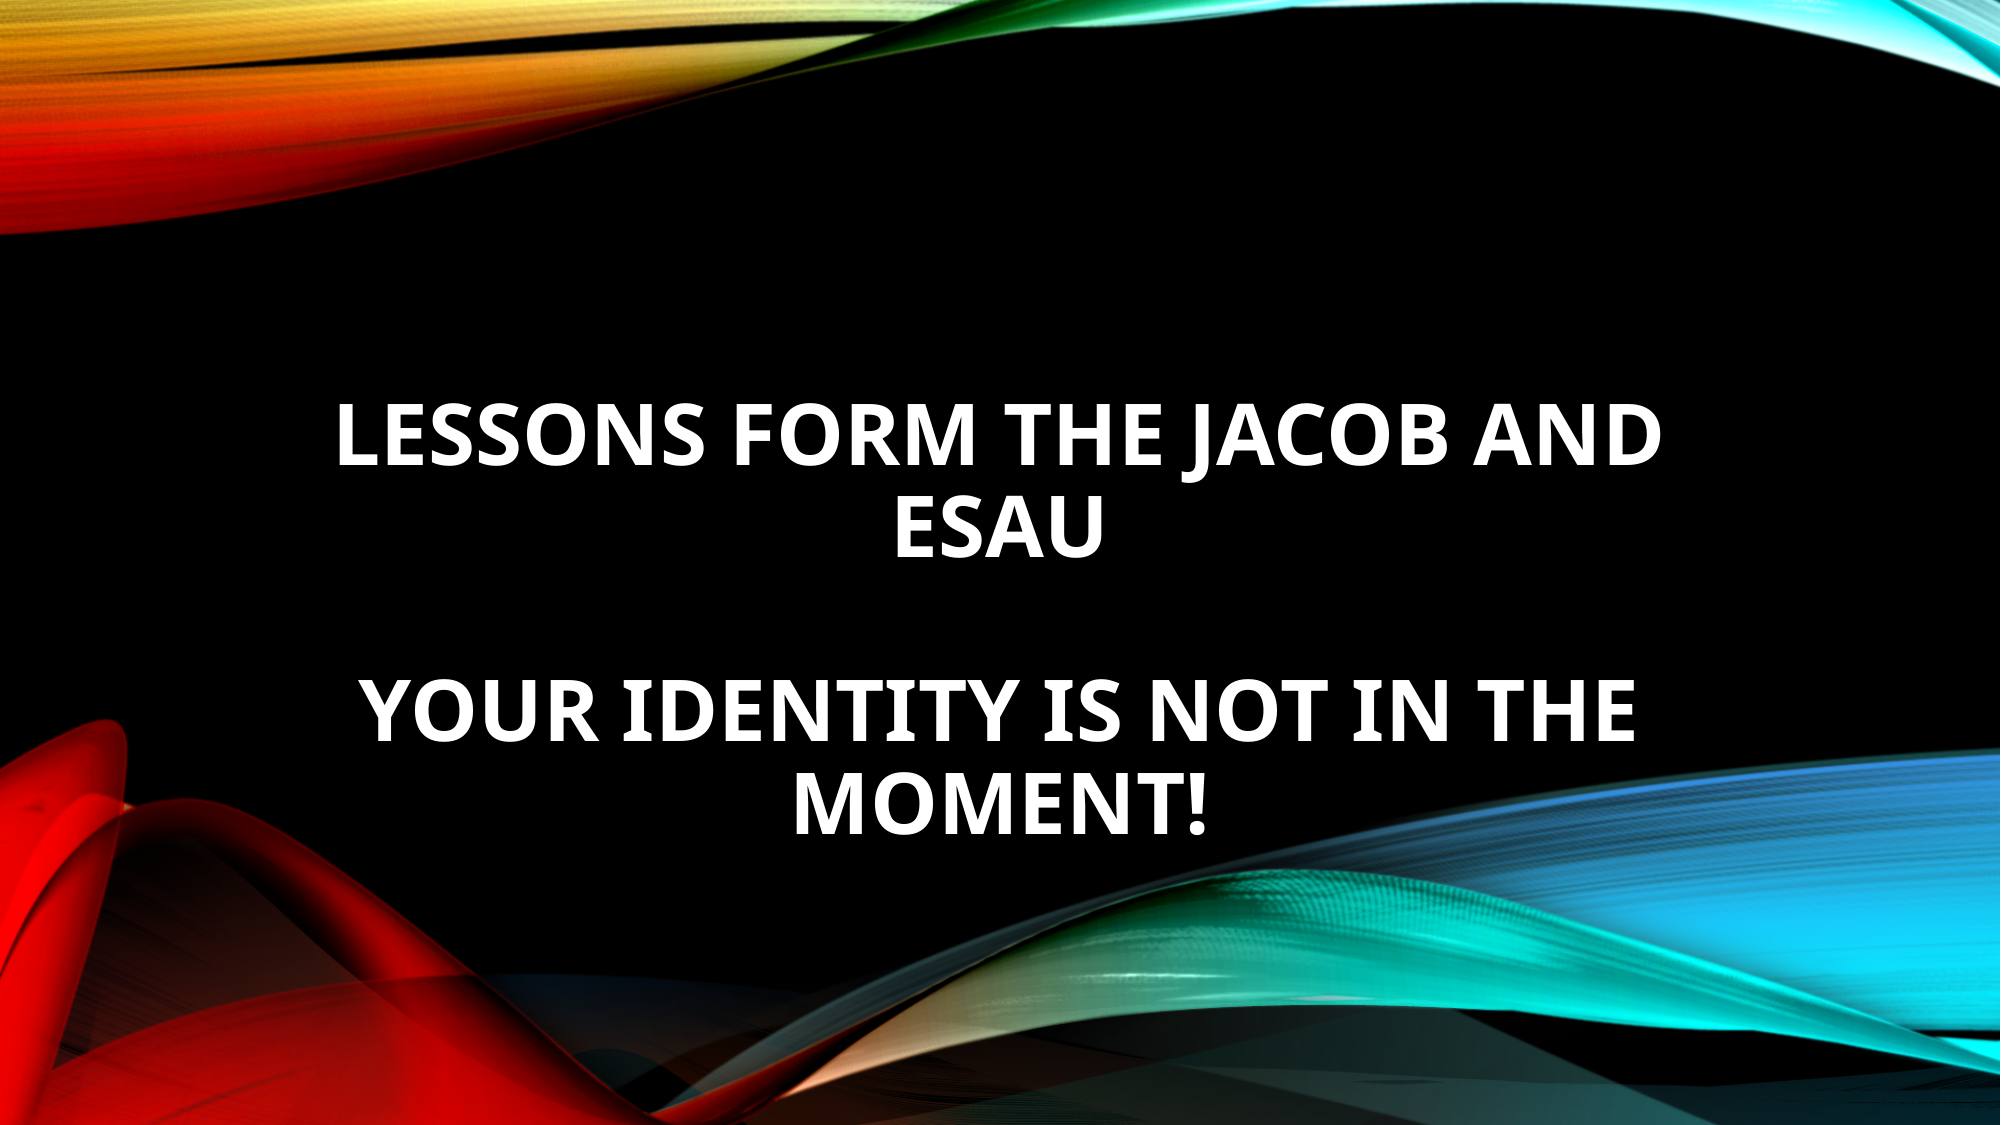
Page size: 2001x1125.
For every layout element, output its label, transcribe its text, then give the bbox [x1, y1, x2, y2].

picture [0, 717, 2000, 1125]
title Lessons form the Jacob and Esau Your identity is not in the Moment! [225, 11, 1775, 963]
picture [0, 0, 2000, 237]
